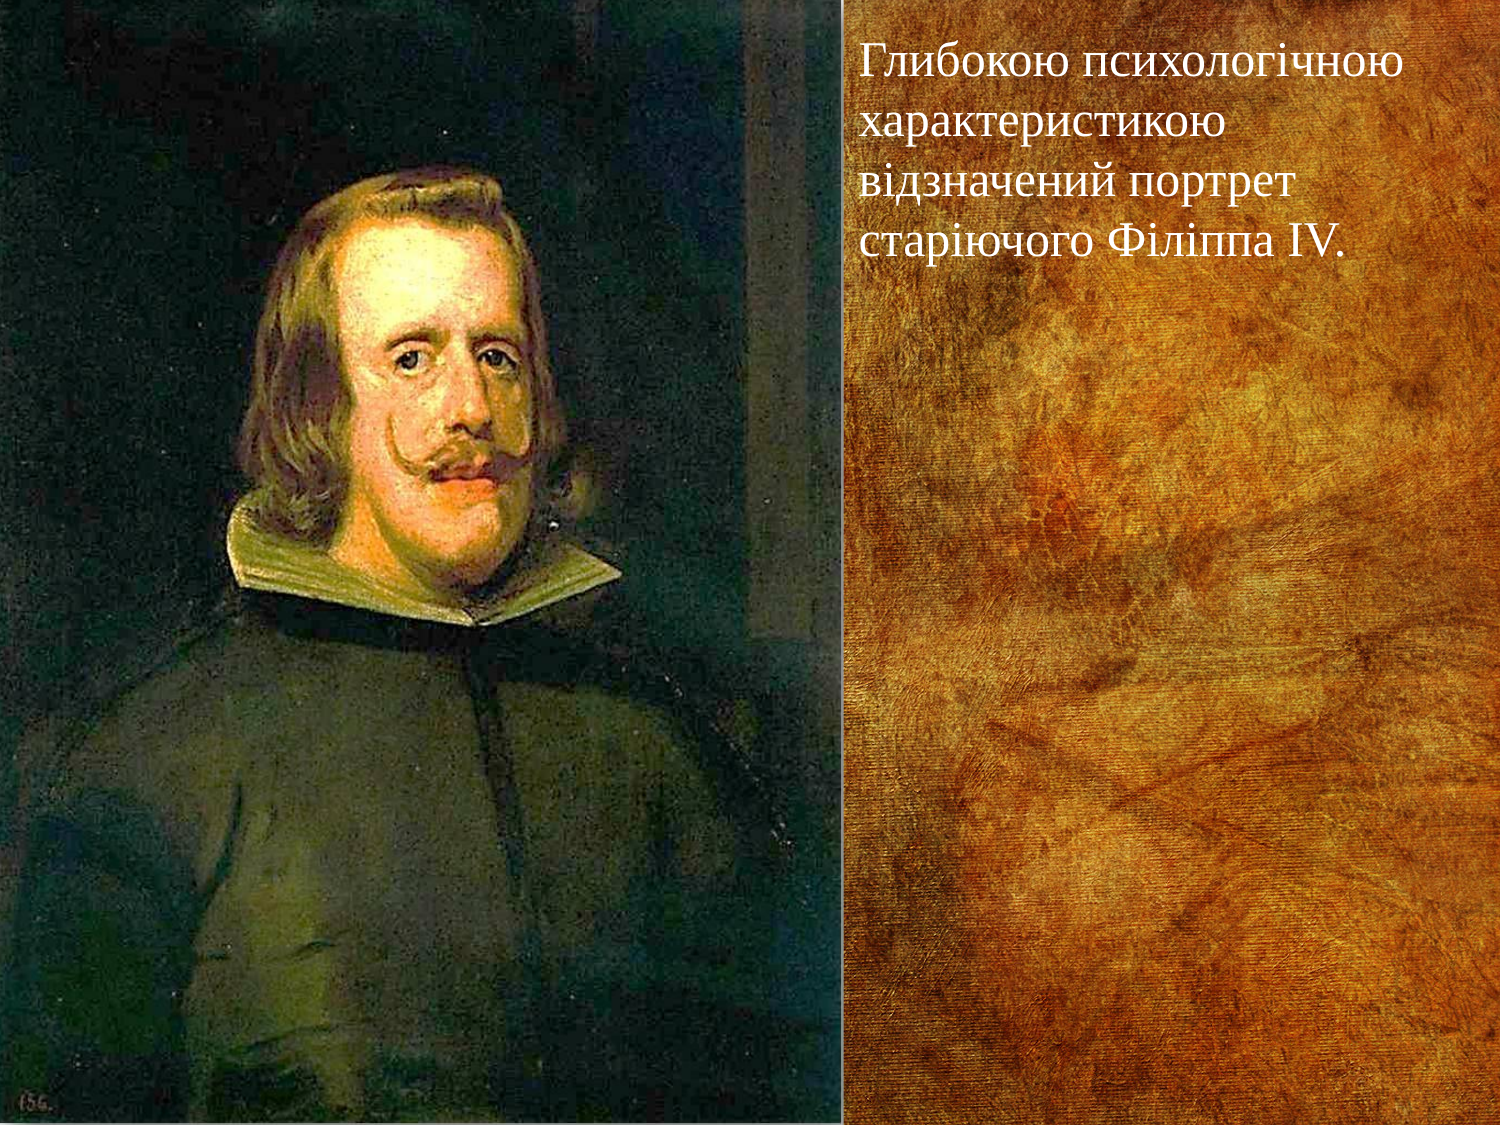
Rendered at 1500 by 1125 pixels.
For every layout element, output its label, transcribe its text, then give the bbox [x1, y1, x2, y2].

picture [0, 0, 1500, 1125]
text_box Глибокою психологічною характеристикою відзначений портрет старіючого Філіппа IV. [848, 19, 1500, 344]
